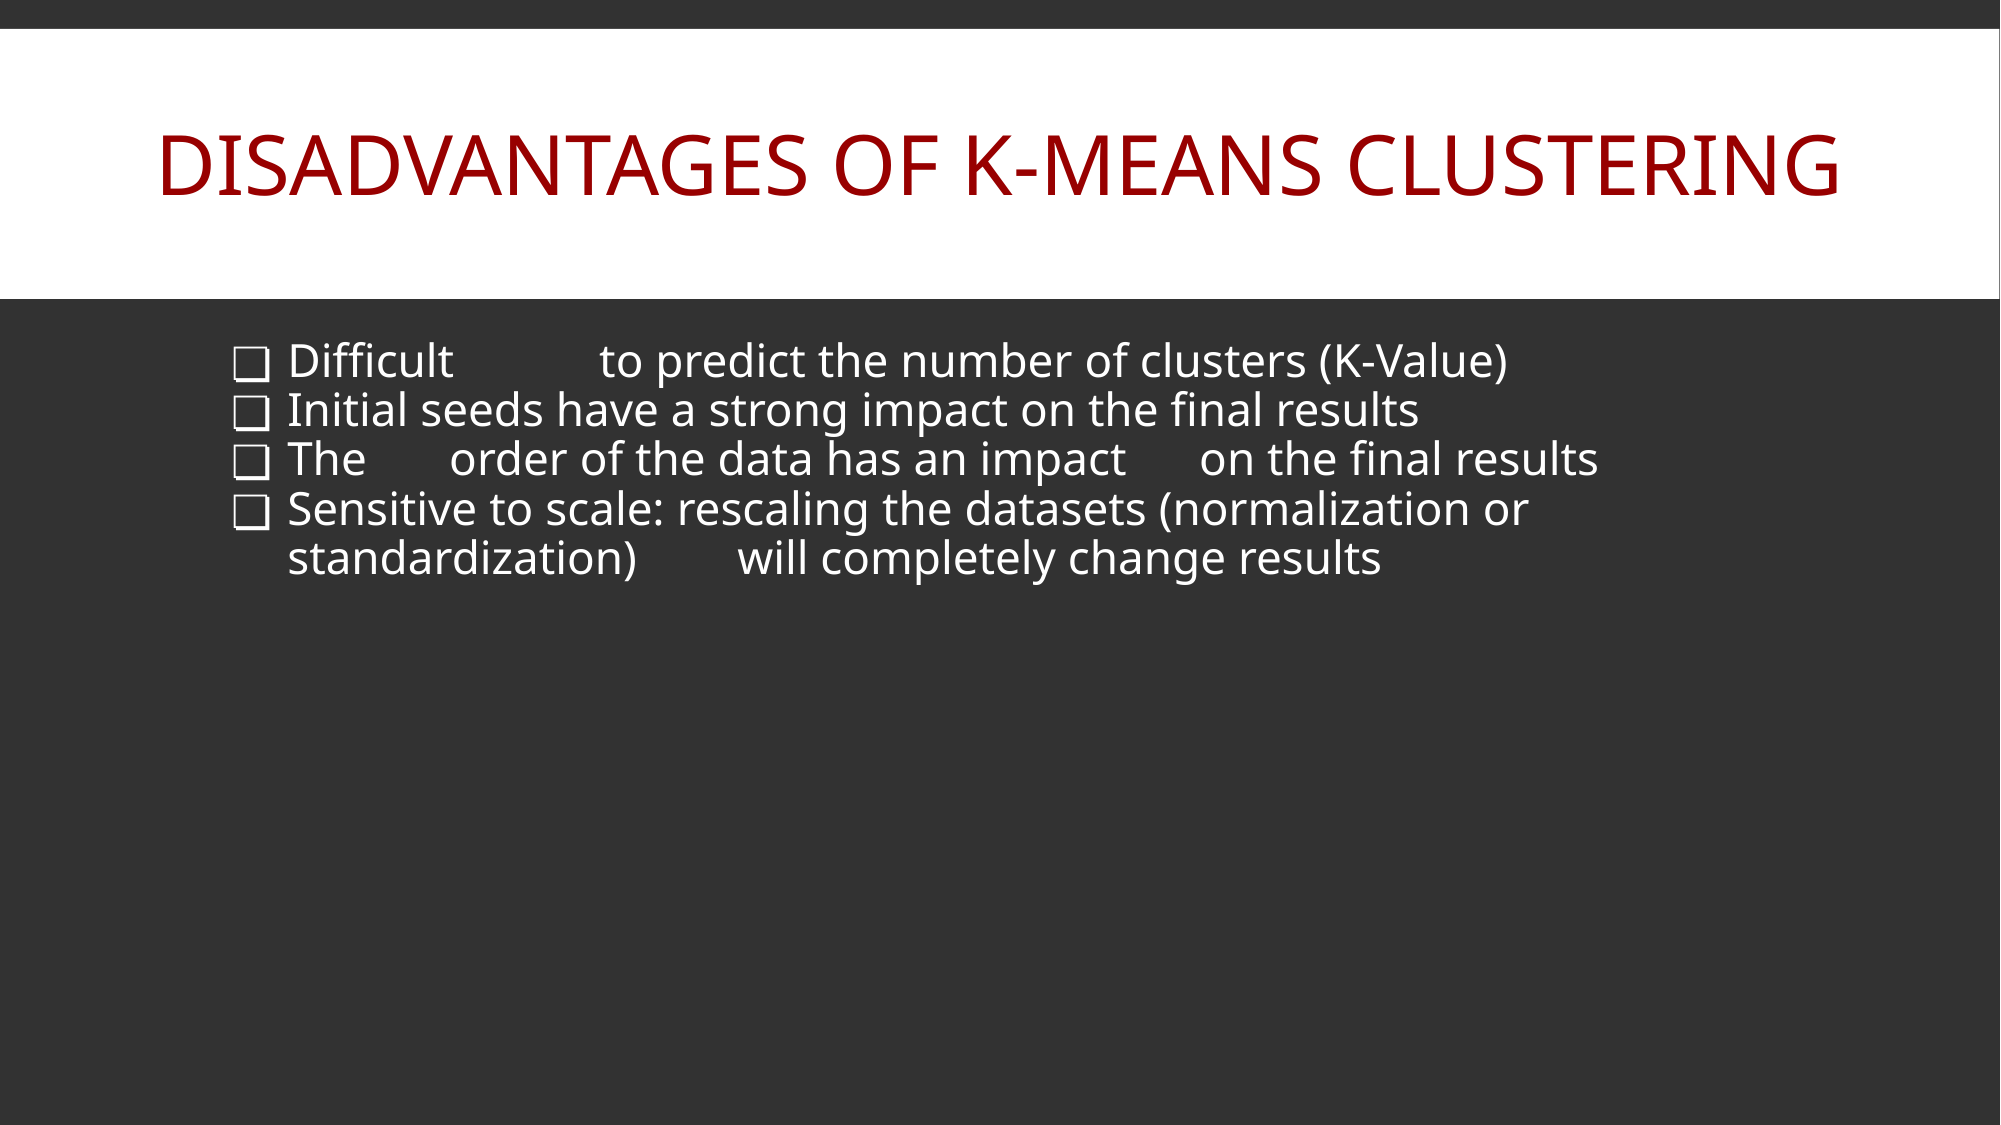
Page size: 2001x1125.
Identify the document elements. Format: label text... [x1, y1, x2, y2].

title DISADVANTAGES OF K-MEANS CLUSTERING [0, 46, 2000, 295]
list Difficult to predict the number of clusters (K-Value) Initial seeds have a strong impact on the final results The order of the data has an impact on the final results Sensitive to scale: rescaling the datasets (normalization or standardization) will completely change results [197, 329, 1803, 1020]
